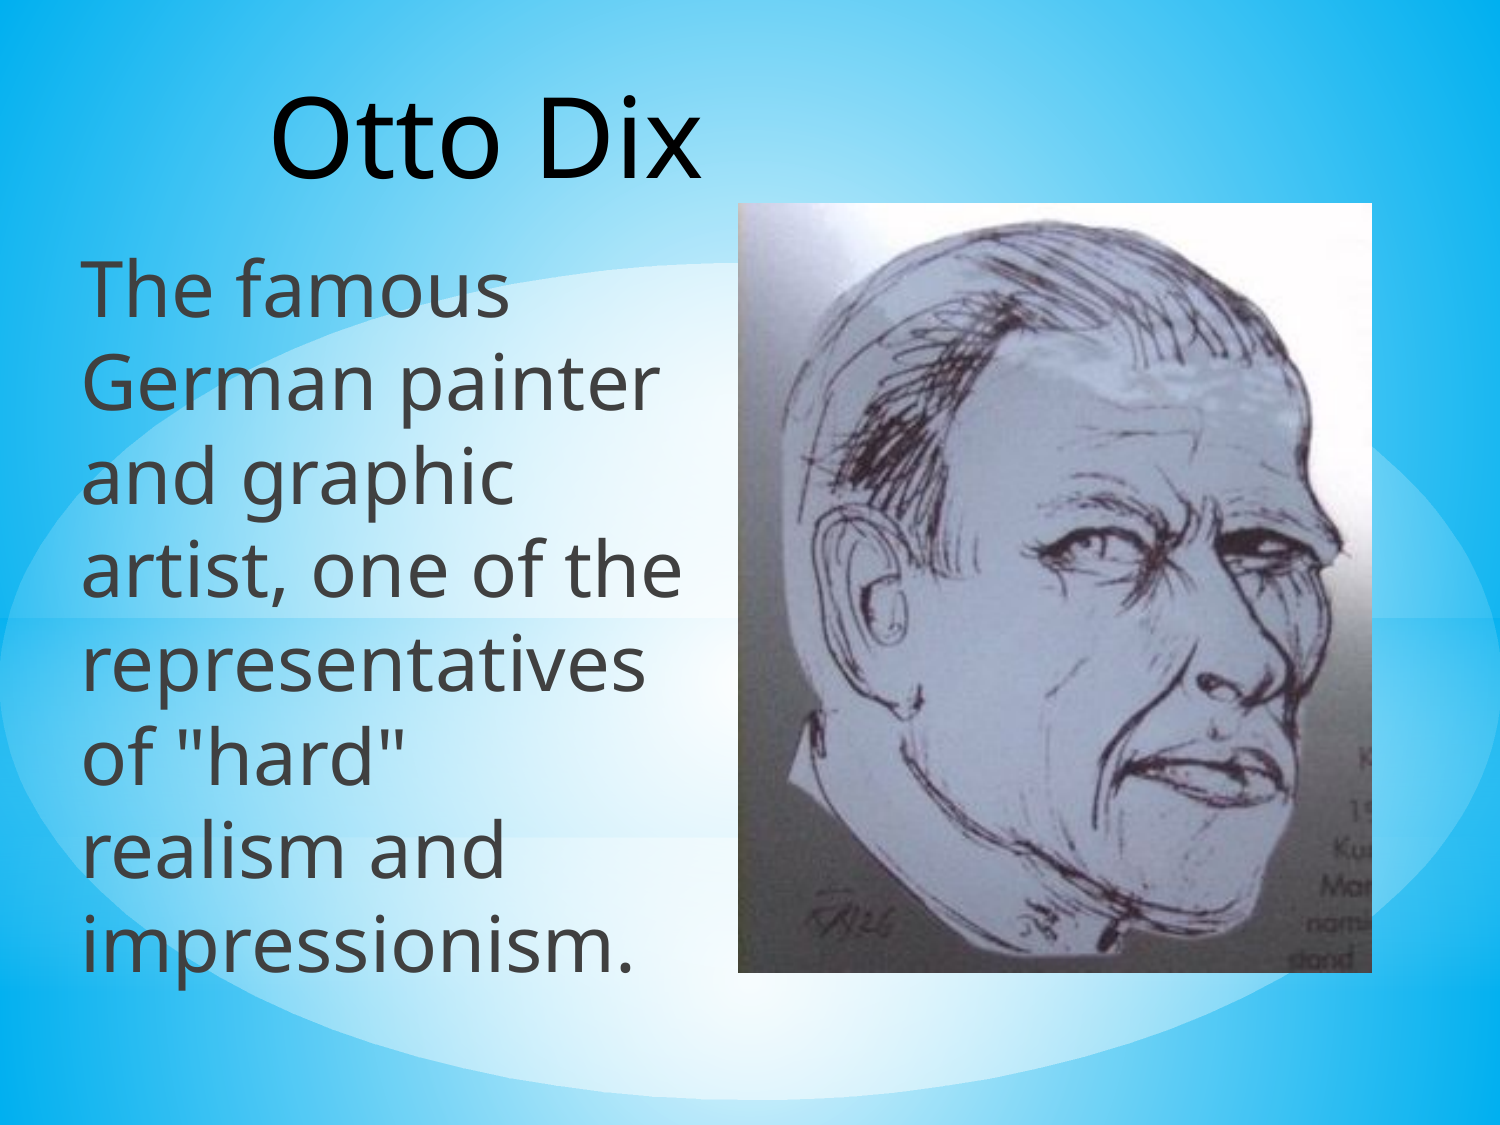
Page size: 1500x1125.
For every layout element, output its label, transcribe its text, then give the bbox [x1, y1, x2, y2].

title Otto Dix [76, 42, 1317, 209]
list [737, 203, 1372, 973]
list The famous German painter and graphic artist, one of the representatives of "hard" realism and impressionism. [64, 231, 703, 1047]
